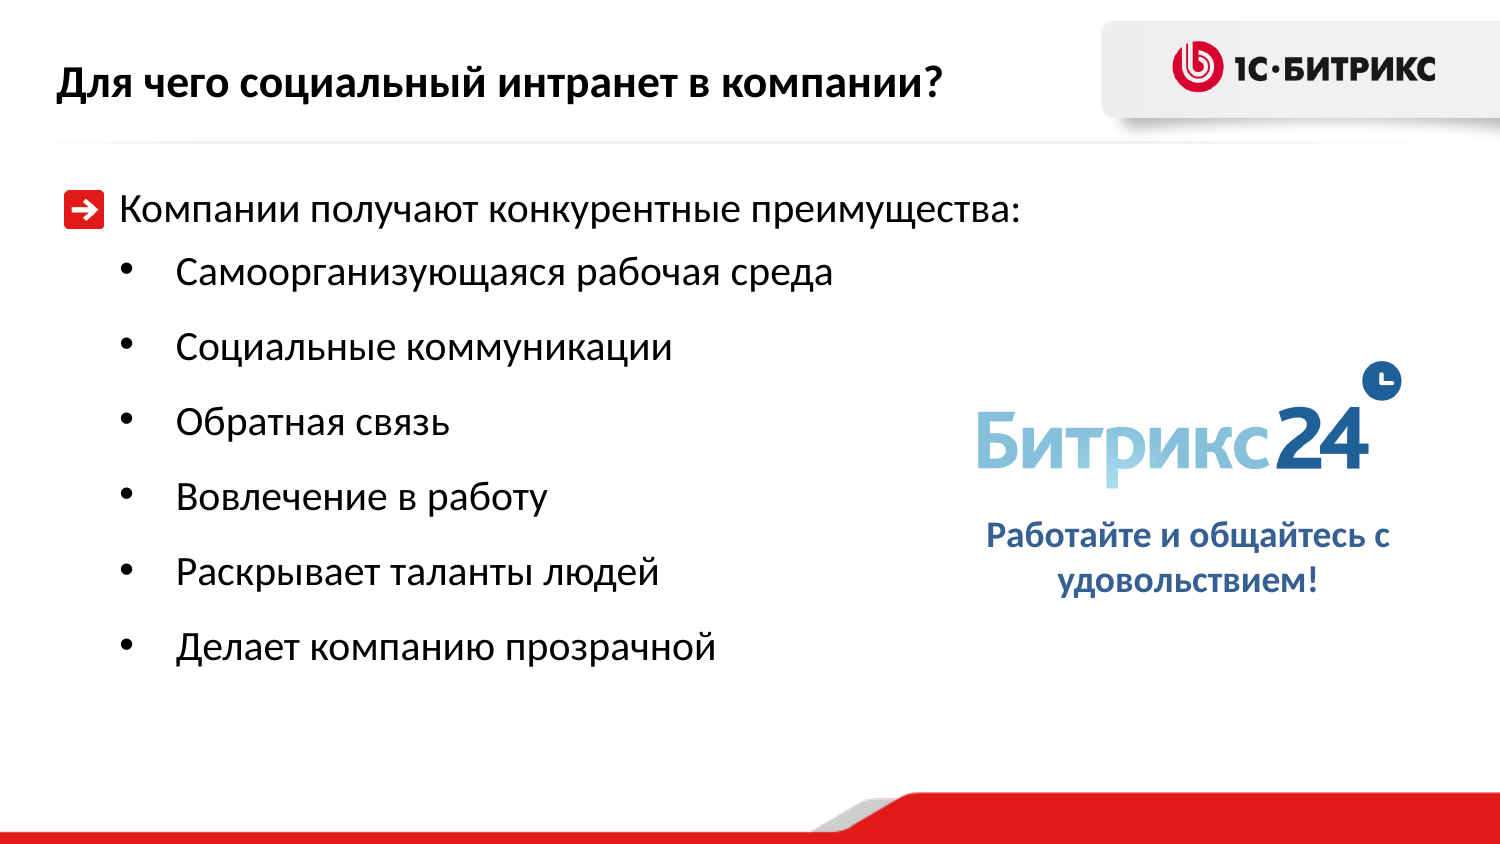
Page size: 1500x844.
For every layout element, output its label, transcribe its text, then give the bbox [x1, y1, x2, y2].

picture [0, 771, 1500, 844]
picture [962, 324, 1424, 507]
picture [64, 190, 104, 230]
text_box Компании получают конкурентные преимущества: Самоорганизующаяся рабочая среда Социальные коммуникации Обратная связь Вовлечение в работу Раскрывает таланты людей Делает компанию прозрачной [104, 173, 1046, 677]
picture [19, 2, 1500, 149]
text_box Работайте и общайтесь с удовольствием! [927, 502, 1450, 608]
text_box Для чего социальный интранет в компании? [41, 27, 994, 131]
